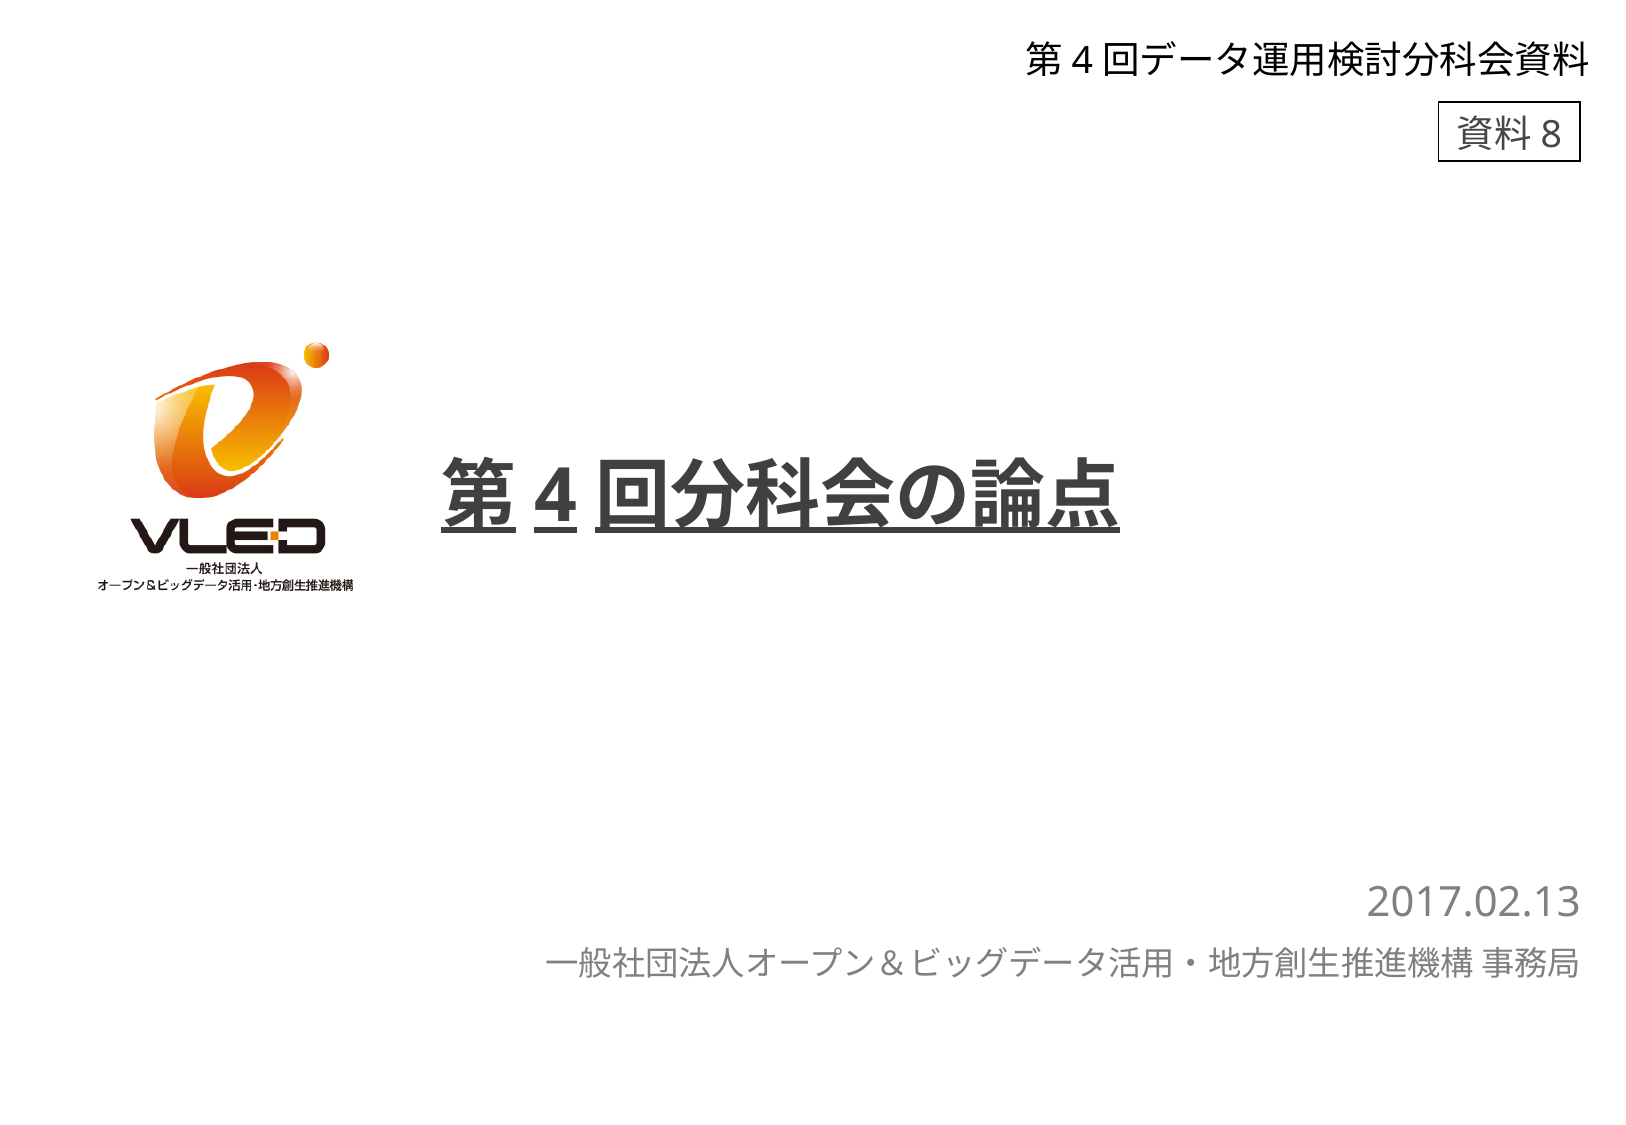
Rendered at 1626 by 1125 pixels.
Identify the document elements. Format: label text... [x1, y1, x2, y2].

title 第4回分科会の論点 [444, 446, 1594, 540]
list 第4回データ運用検討分科会資料 [954, 30, 1590, 92]
picture [4, 322, 440, 643]
subtitle 2017.02.13 [741, 869, 1593, 932]
list 資料8 [1438, 101, 1581, 162]
